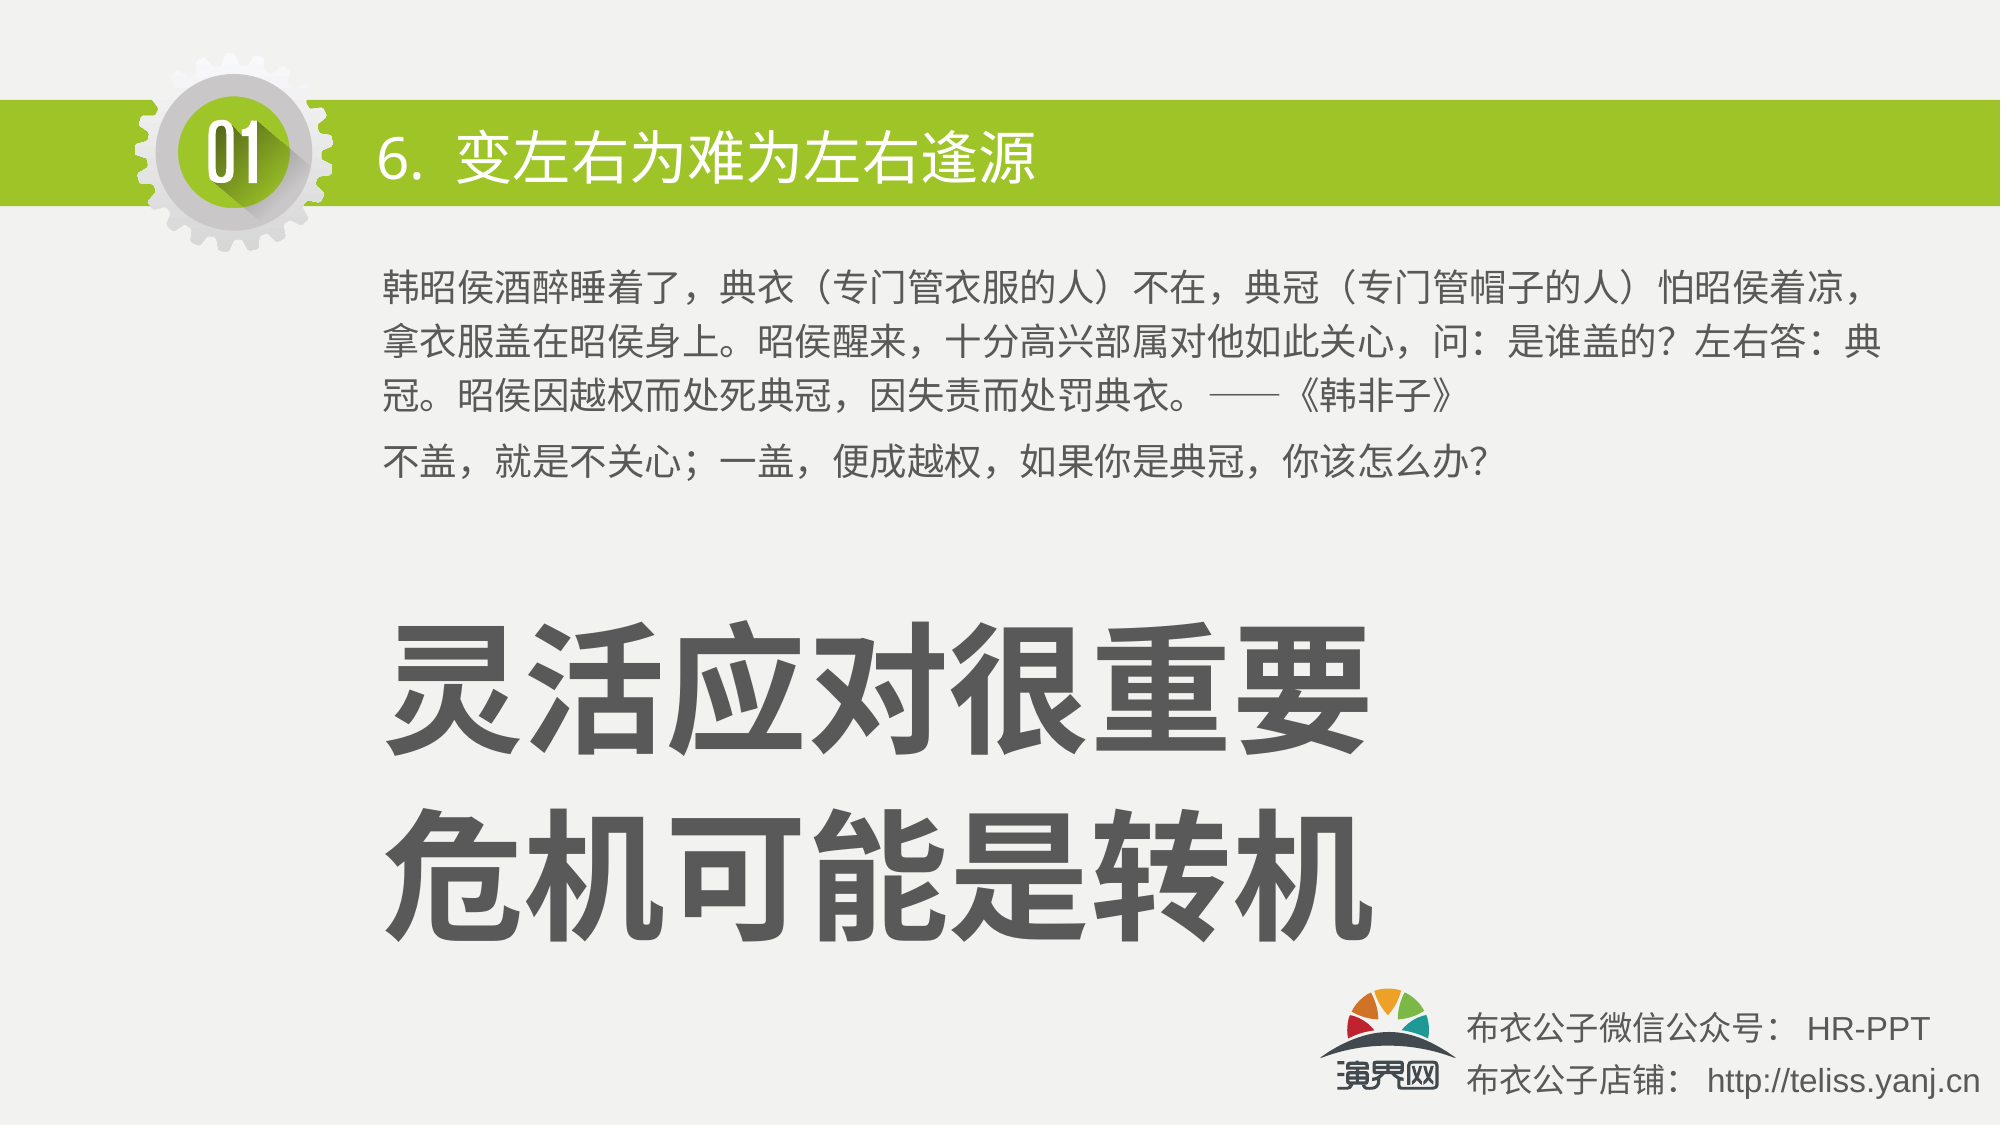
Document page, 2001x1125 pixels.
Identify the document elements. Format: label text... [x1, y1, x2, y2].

text_box 韩昭侯酒醉睡着了，典衣（专门管衣服的人）不在，典冠（专门管帽子的人）怕昭侯着凉，拿衣服盖在昭侯身上。昭侯醒来，十分高兴部属对他如此关心，问：是谁盖的？左右答：典冠。昭侯因越权而处死典冠，因失责而处罚典衣。——《韩非子》 不盖，就是不关心；一盖，便成越权，如果你是典冠，你该怎么办？ [367, 247, 1904, 491]
text_box 灵活应对很重要 危机可能是转机 [367, 576, 1389, 965]
text_box 6. 变左右为难为左右逢源 [361, 113, 1052, 199]
